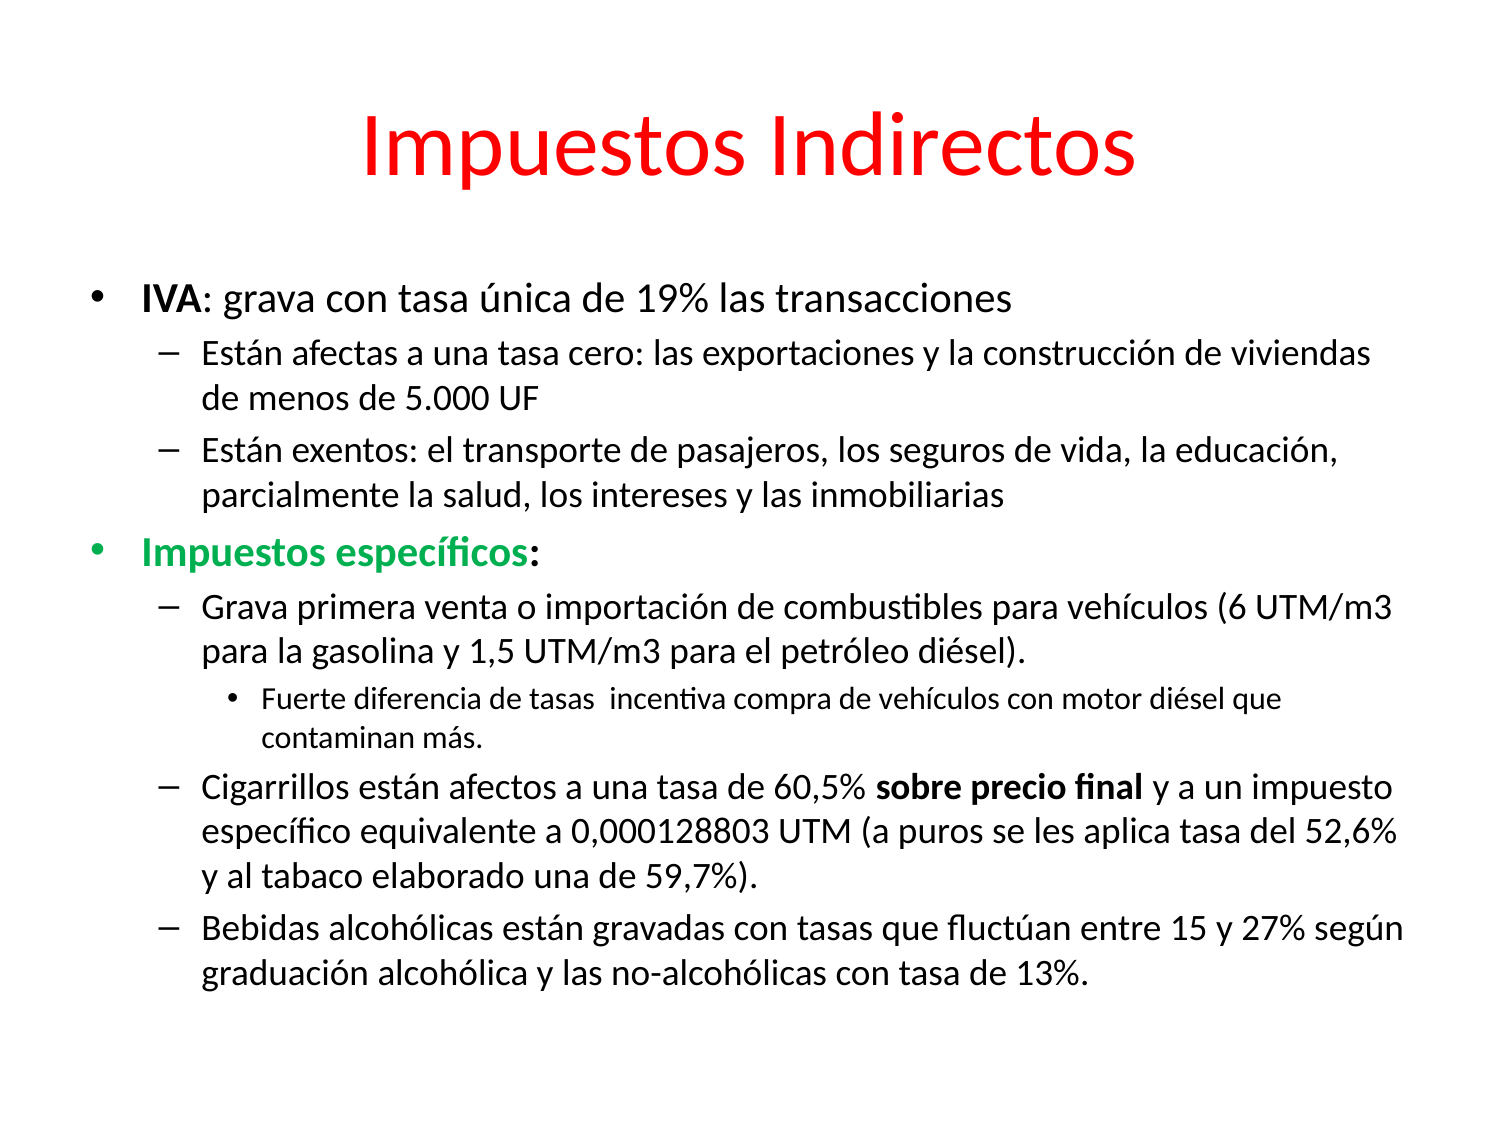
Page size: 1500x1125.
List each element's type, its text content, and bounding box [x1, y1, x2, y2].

title Impuestos Indirectos [75, 45, 1425, 233]
list IVA: grava con tasa única de 19% las transacciones Están afectas a una tasa cero: las exportaciones y la construcción de viviendas de menos de 5.000 UF Están exentos: el transporte de pasajeros, los seguros de vida, la educación, parcialmente la salud, los intereses y las inmobiliarias Impuestos específicos: Grava primera venta o importación de combustibles para vehículos (6 UTM/m3 para la gasolina y 1,5 UTM/m3 para el petróleo diésel). Fuerte diferencia de tasas incentiva compra de vehículos con motor diésel que contaminan más. Cigarrillos están afectos a una tasa de 60,5% sobre precio final y a un impuesto específico equivalente a 0,000128803 UTM (a puros se les aplica tasa del 52,6% y al tabaco elaborado una de 59,7%). Bebidas alcohólicas están gravadas con tasas que fluctúan entre 15 y 27% según graduación alcohólica y las no-alcohólicas con tasa de 13%. [75, 262, 1425, 1005]
